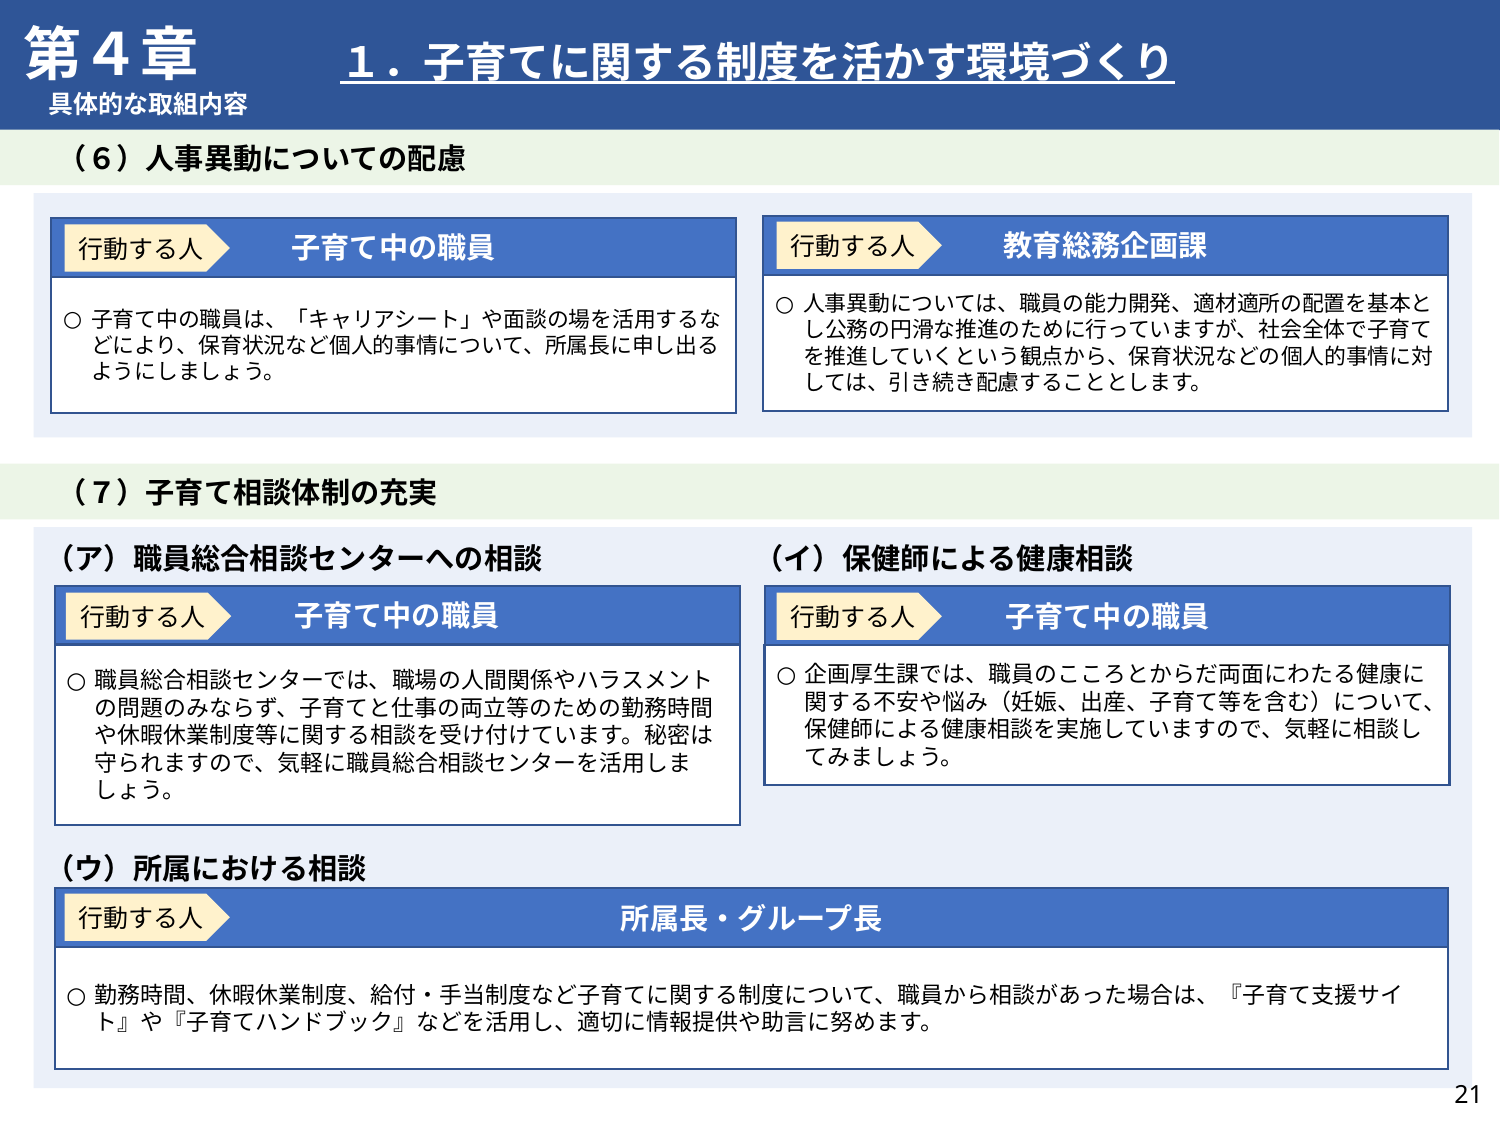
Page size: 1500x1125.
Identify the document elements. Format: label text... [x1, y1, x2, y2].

slide_number 20 [1160, 1065, 1498, 1125]
text_box [33, 527, 1473, 1065]
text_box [54, 585, 740, 825]
text_box （ウ）所属における相談 [30, 842, 643, 891]
text_box [33, 891, 1160, 1089]
text_box （ア）職員総合相談センターへの相談 [30, 532, 643, 581]
text_box [33, 193, 1473, 438]
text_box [51, 217, 737, 414]
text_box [763, 215, 1449, 411]
text_box １．子育てに関する制度を活かす環境づくり [283, 0, 1499, 128]
text_box （６）人事異動についての配慮 [0, 128, 1500, 186]
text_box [54, 888, 1449, 1069]
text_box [764, 585, 1451, 785]
text_box （７）子育て相談体制の充実 [0, 463, 1500, 520]
text_box （イ）保健師による健康相談 [739, 532, 1352, 580]
text_box 第４章 具体的な取組内容 [0, 0, 283, 128]
